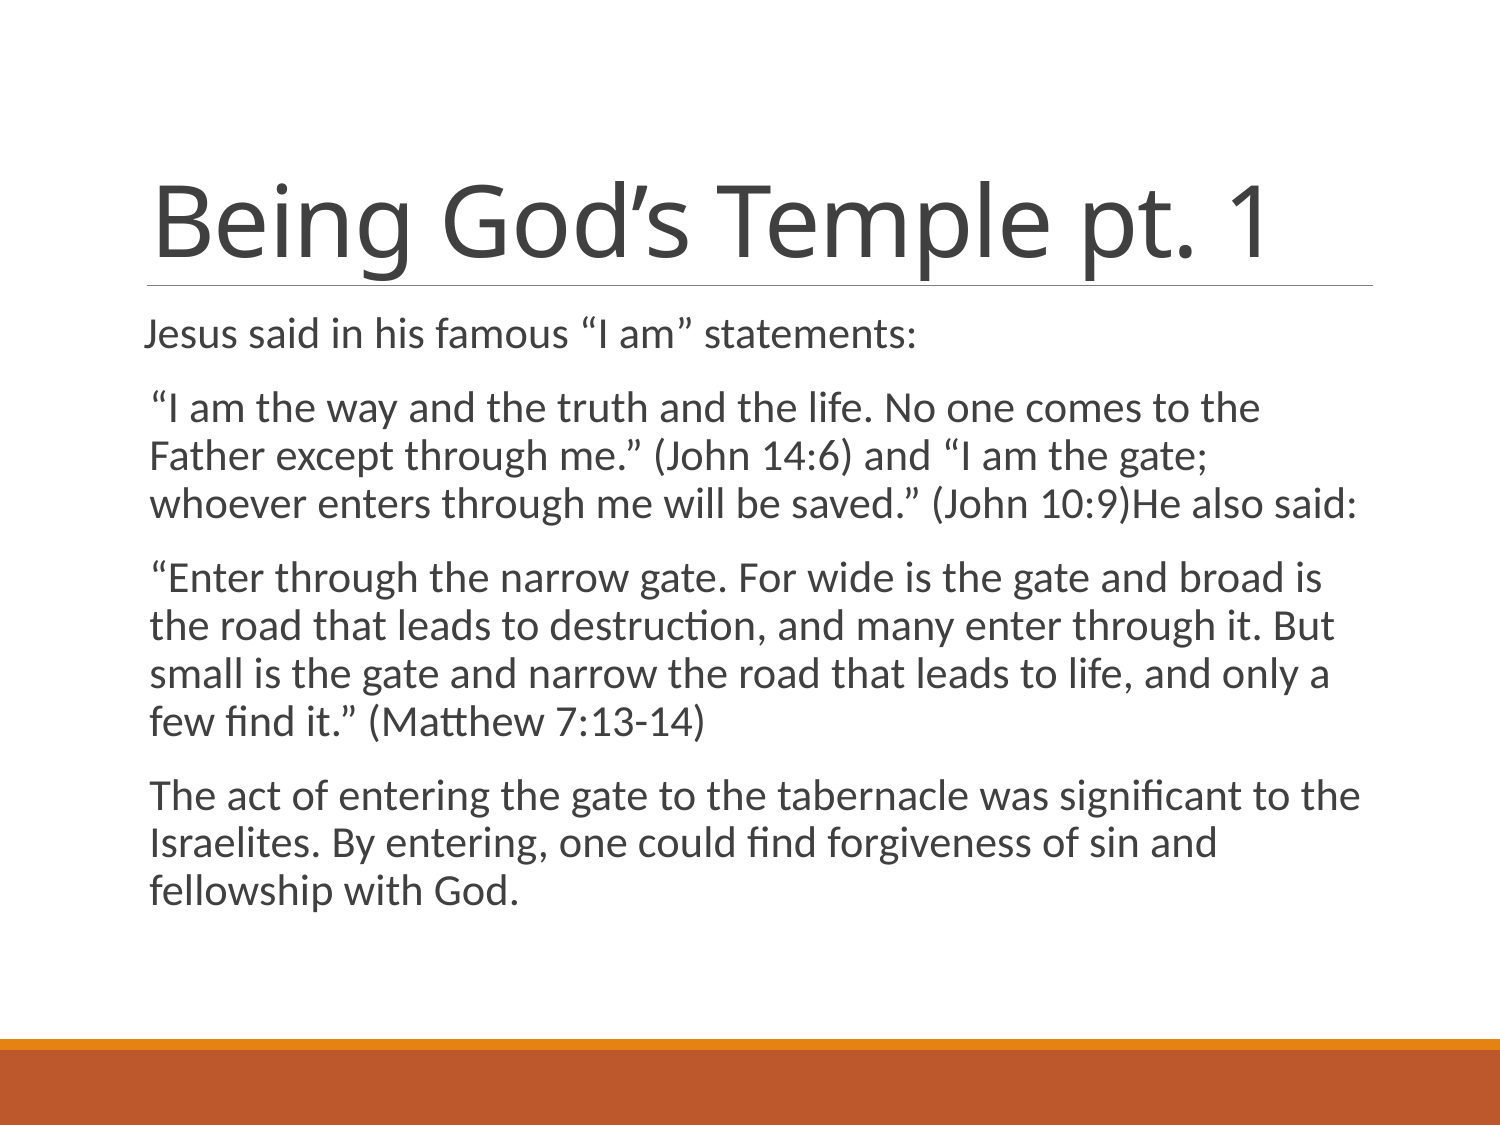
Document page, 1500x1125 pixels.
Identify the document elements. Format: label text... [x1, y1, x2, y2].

list Jesus said in his famous “I am” statements: “I am the way and the truth and the life. No one comes to the Father except through me.” (John 14:6) and “I am the gate; whoever enters through me will be saved.” (John 10:9)He also said: “Enter through the narrow gate. For wide is the gate and broad is the road that leads to destruction, and many enter through it. But small is the gate and narrow the road that leads to life, and only a few find it.” (Matthew 7:13-14) The act of entering the gate to the tabernacle was significant to the Israelites. By entering, one could find forgiveness of sin and fellowship with God. [135, 302, 1373, 963]
title Being God’s Temple pt. 1 [135, 47, 1373, 285]
